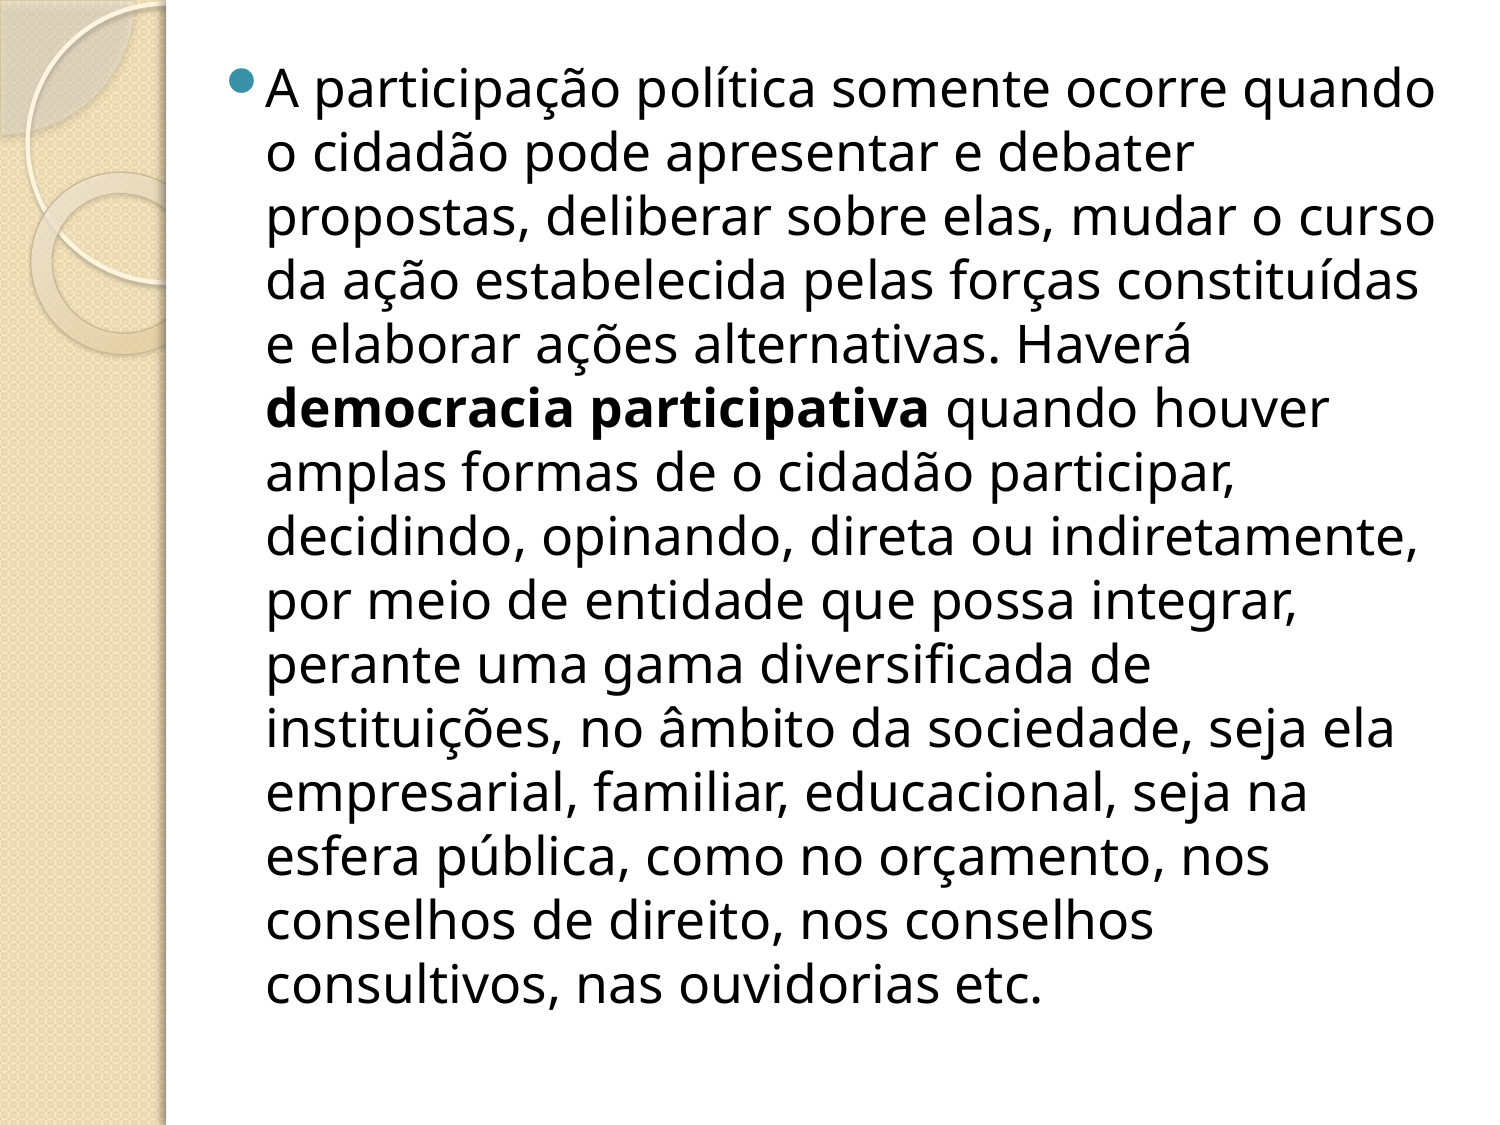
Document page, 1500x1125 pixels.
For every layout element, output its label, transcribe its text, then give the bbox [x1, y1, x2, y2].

list A participação política somente ocorre quando o cidadão pode apresentar e debater propostas, deliberar sobre elas, mudar o curso da ação estabelecida pelas forças constituídas e elaborar ações alternativas. Haverá democracia participativa quando houver amplas formas de o cidadão participar, decidindo, opinando, direta ou indiretamente, por meio de entidade que possa integrar, perante uma gama diversificada de instituições, no âmbito da sociedade, seja ela empresarial, familiar, educacional, seja na esfera pública, como no orçamento, nos conselhos de direito, nos conselhos consultivos, nas ouvidorias etc. [199, 46, 1466, 1025]
